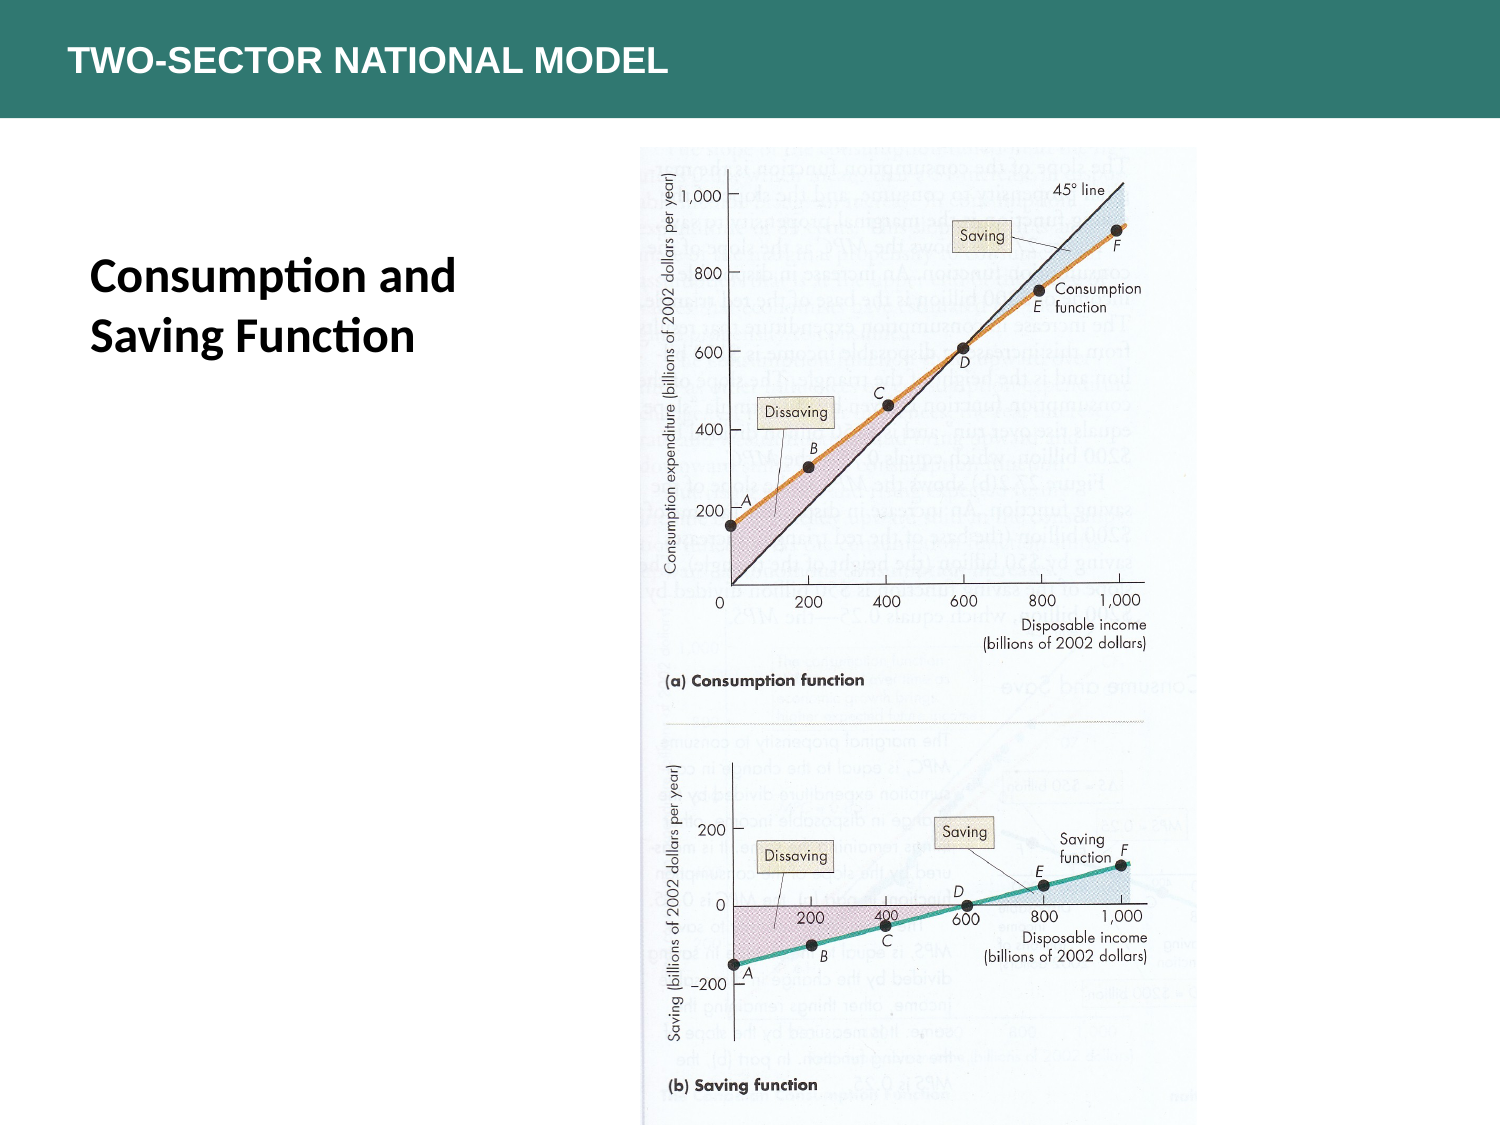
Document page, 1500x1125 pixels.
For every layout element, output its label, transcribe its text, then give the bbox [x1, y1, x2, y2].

text_box TWO-SECTOR NATIONAL MODEL [0, 0, 1500, 120]
list Consumption and Saving Function [75, 235, 569, 1005]
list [639, 147, 1197, 1125]
